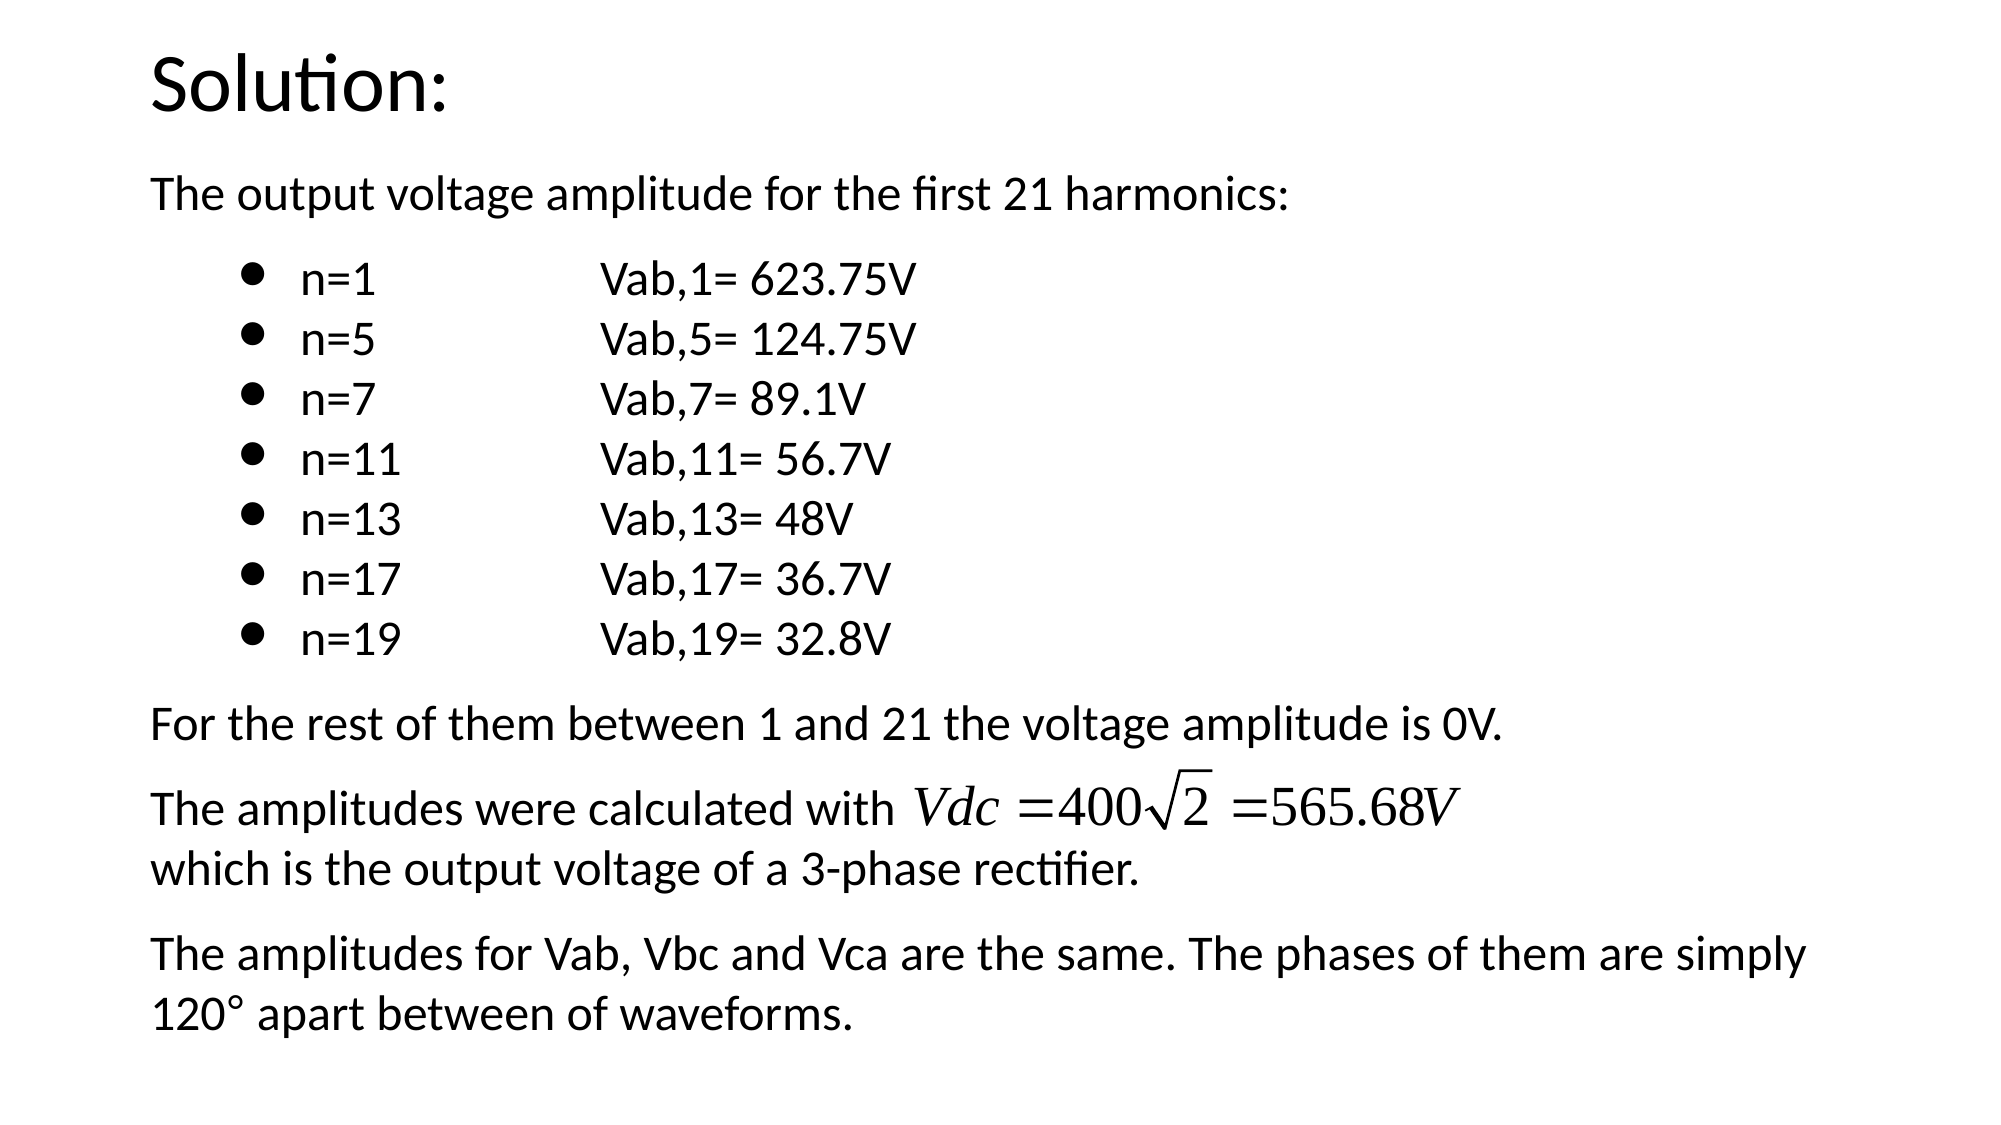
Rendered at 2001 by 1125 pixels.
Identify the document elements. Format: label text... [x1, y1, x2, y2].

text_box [908, 758, 1472, 840]
text_box The output voltage amplitude for the first 21 harmonics: n=1 Vab,1= 623.75V n=5 Vab,5= 124.75V n=7 Vab,7= 89.1V n=11 Vab,11= 56.7V n=13 Vab,13= 48V n=17 Vab,17= 36.7V n=19 Vab,19= 32.8V For the rest of them between 1 and 21 the voltage amplitude is 0V. The amplitudes were calculated with which is the output voltage of a 3-phase rectifier. The amplitudes for Vab, Vbc and Vca are the same. The phases of them are simply 120° apart between of waveforms. [134, 145, 1892, 1056]
title Solution: [134, 32, 1635, 145]
